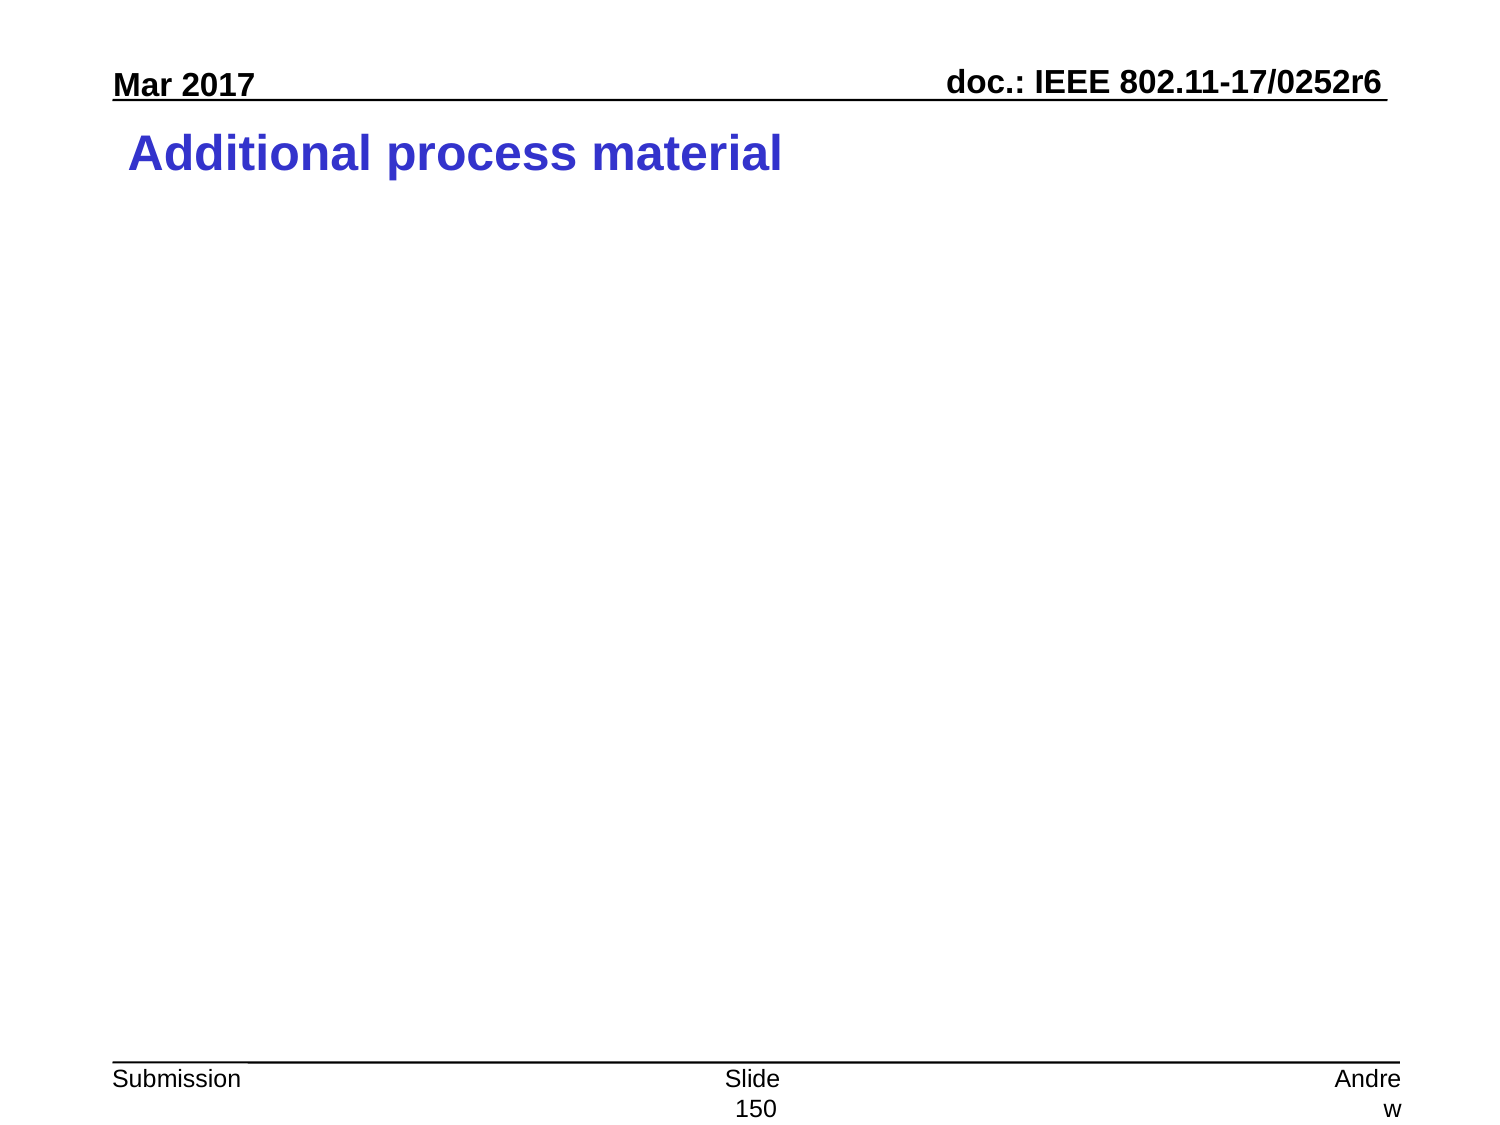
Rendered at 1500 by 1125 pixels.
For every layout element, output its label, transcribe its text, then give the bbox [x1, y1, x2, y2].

slide_number Slide 150 [709, 1061, 803, 1093]
footer Andrew Myles, Cisco [1320, 1061, 1402, 1093]
title Additional process material [112, 112, 1388, 288]
